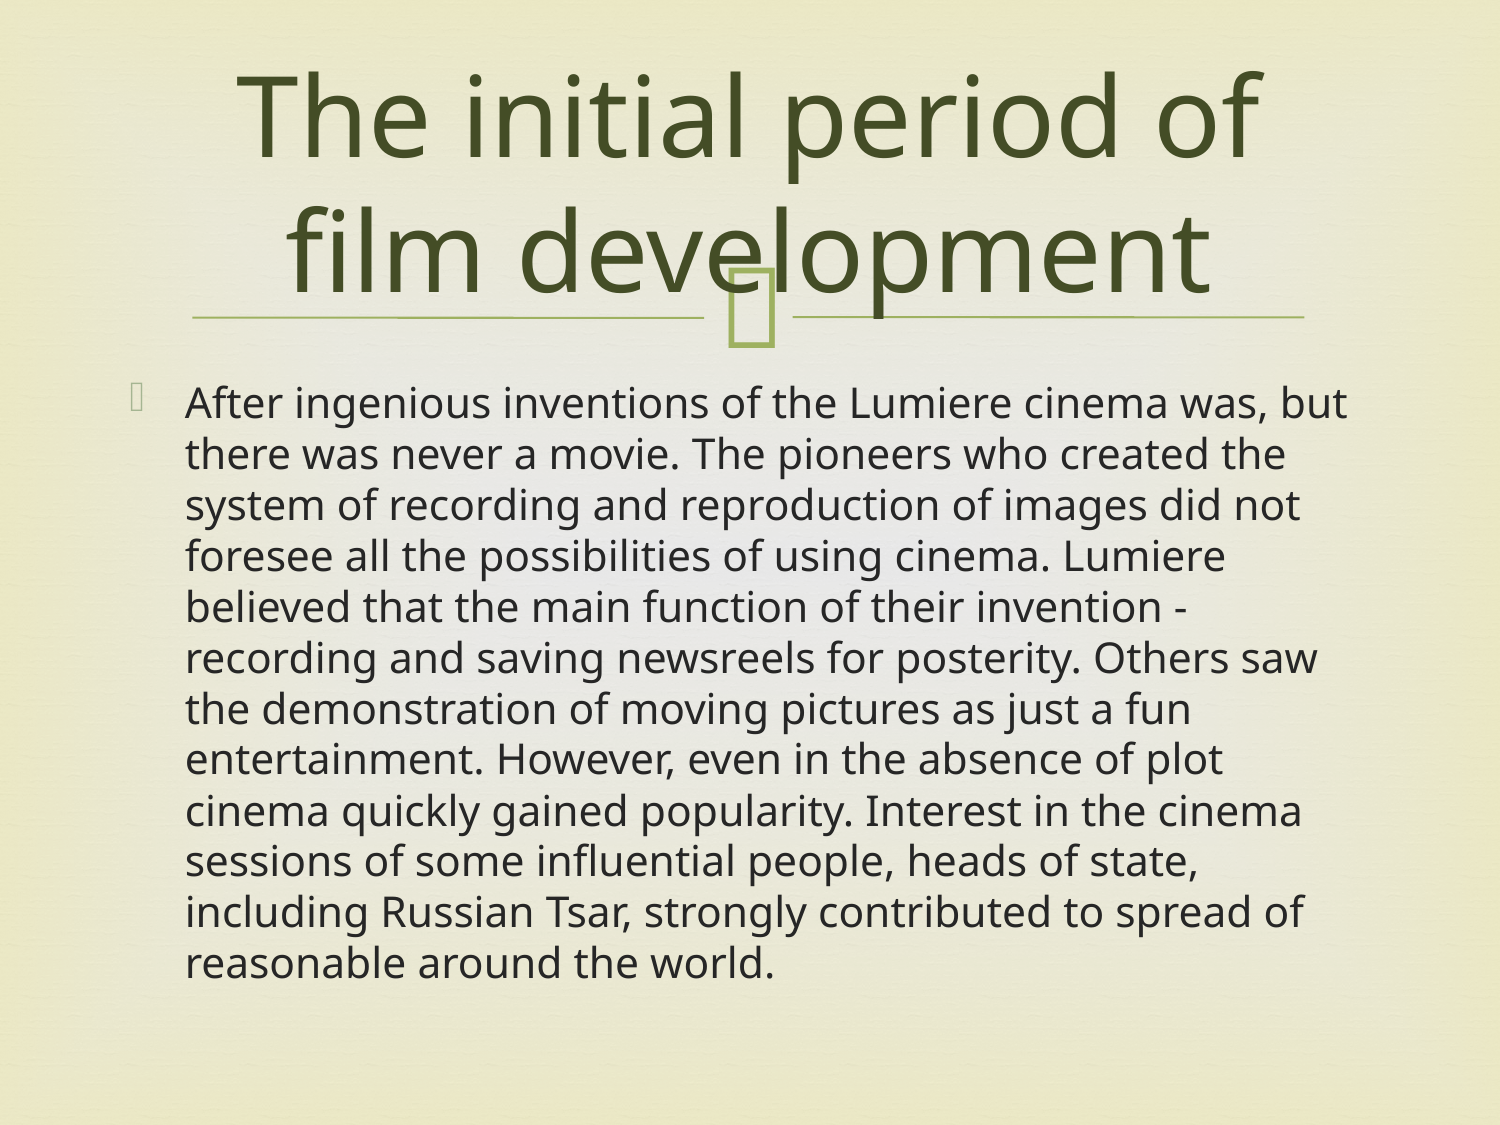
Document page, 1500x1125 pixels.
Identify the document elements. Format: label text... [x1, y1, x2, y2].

title The initial period of film development [112, 93, 1386, 267]
list After ingenious inventions of the Lumiere cinema was, but there was never a movie. The pioneers who created the system of recording and reproduction of images did not foresee all the possibilities of using cinema. Lumiere believed that the main function of their invention - recording and saving newsreels for posterity. Others saw the demonstration of moving pictures as just a fun entertainment. However, even in the absence of plot cinema quickly gained popularity. Interest in the cinema sessions of some influential people, heads of state, including Russian Tsar, strongly contributed to spread of reasonable around the world. [114, 368, 1386, 1005]
